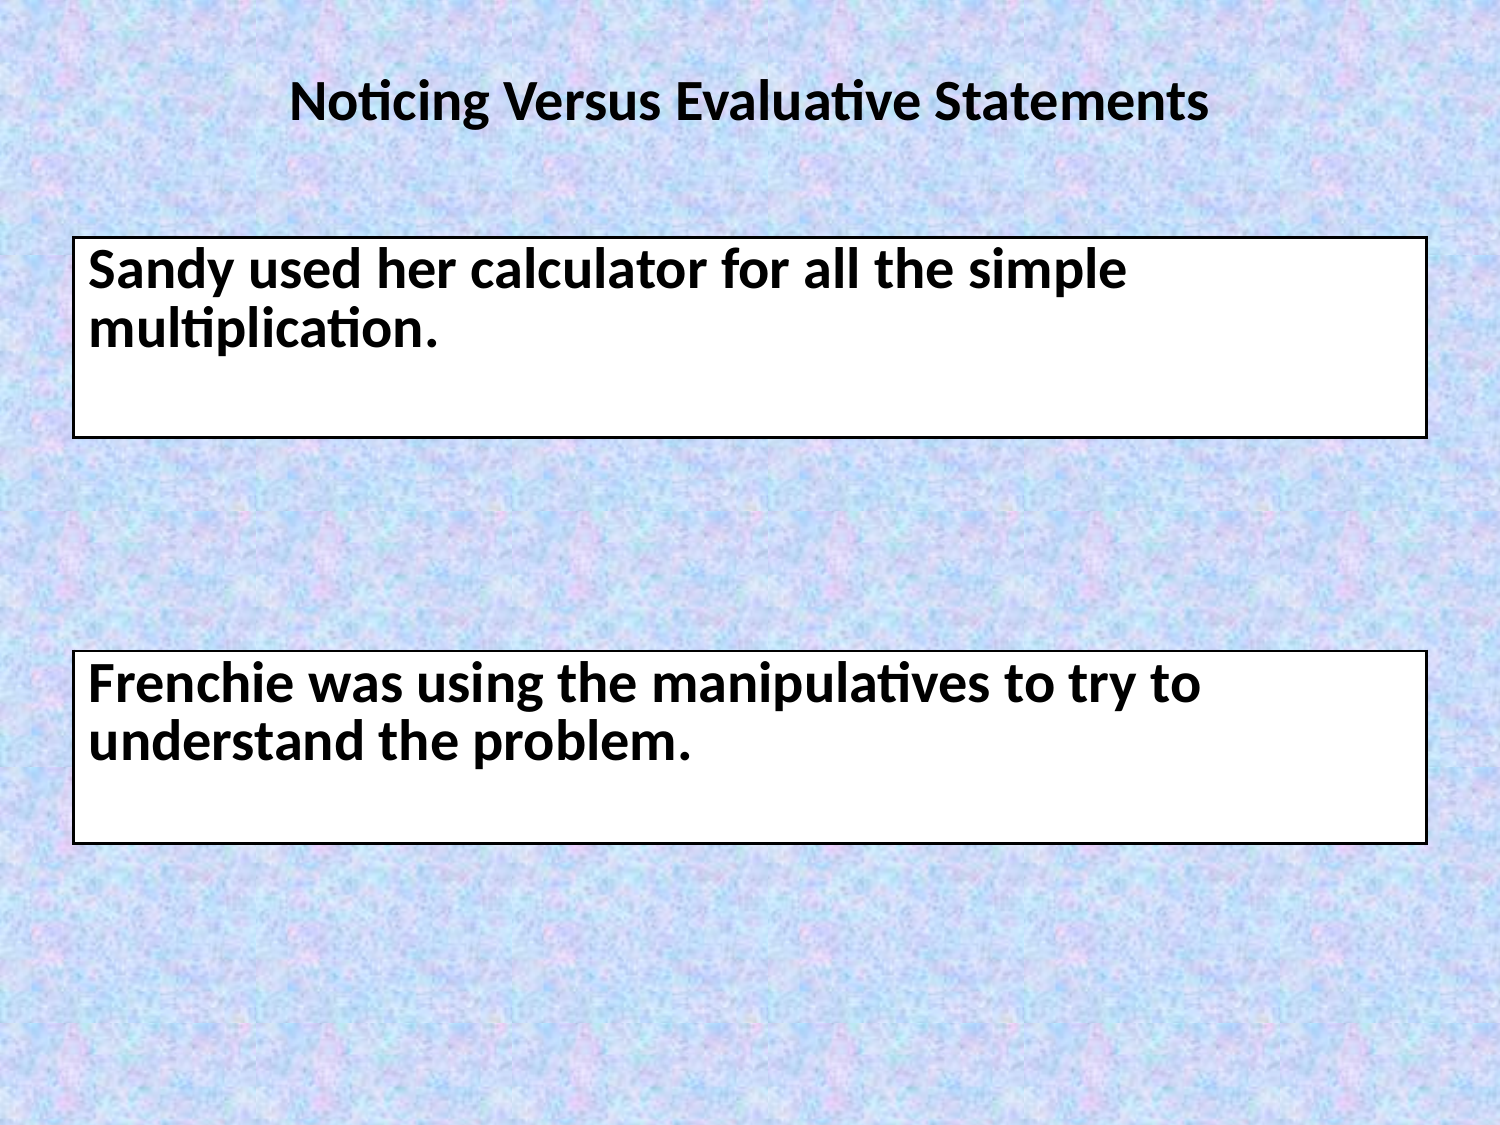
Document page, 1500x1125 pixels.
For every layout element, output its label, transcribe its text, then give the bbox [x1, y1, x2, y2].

picture [0, 0, 1500, 1125]
table_header Frenchie was using the manipulatives to try to understand the problem. [75, 652, 1425, 842]
text_box Noticing Versus Evaluative Statements [199, 54, 1301, 140]
table_header Sandy used her calculator for all the simple multiplication. [75, 239, 1425, 436]
